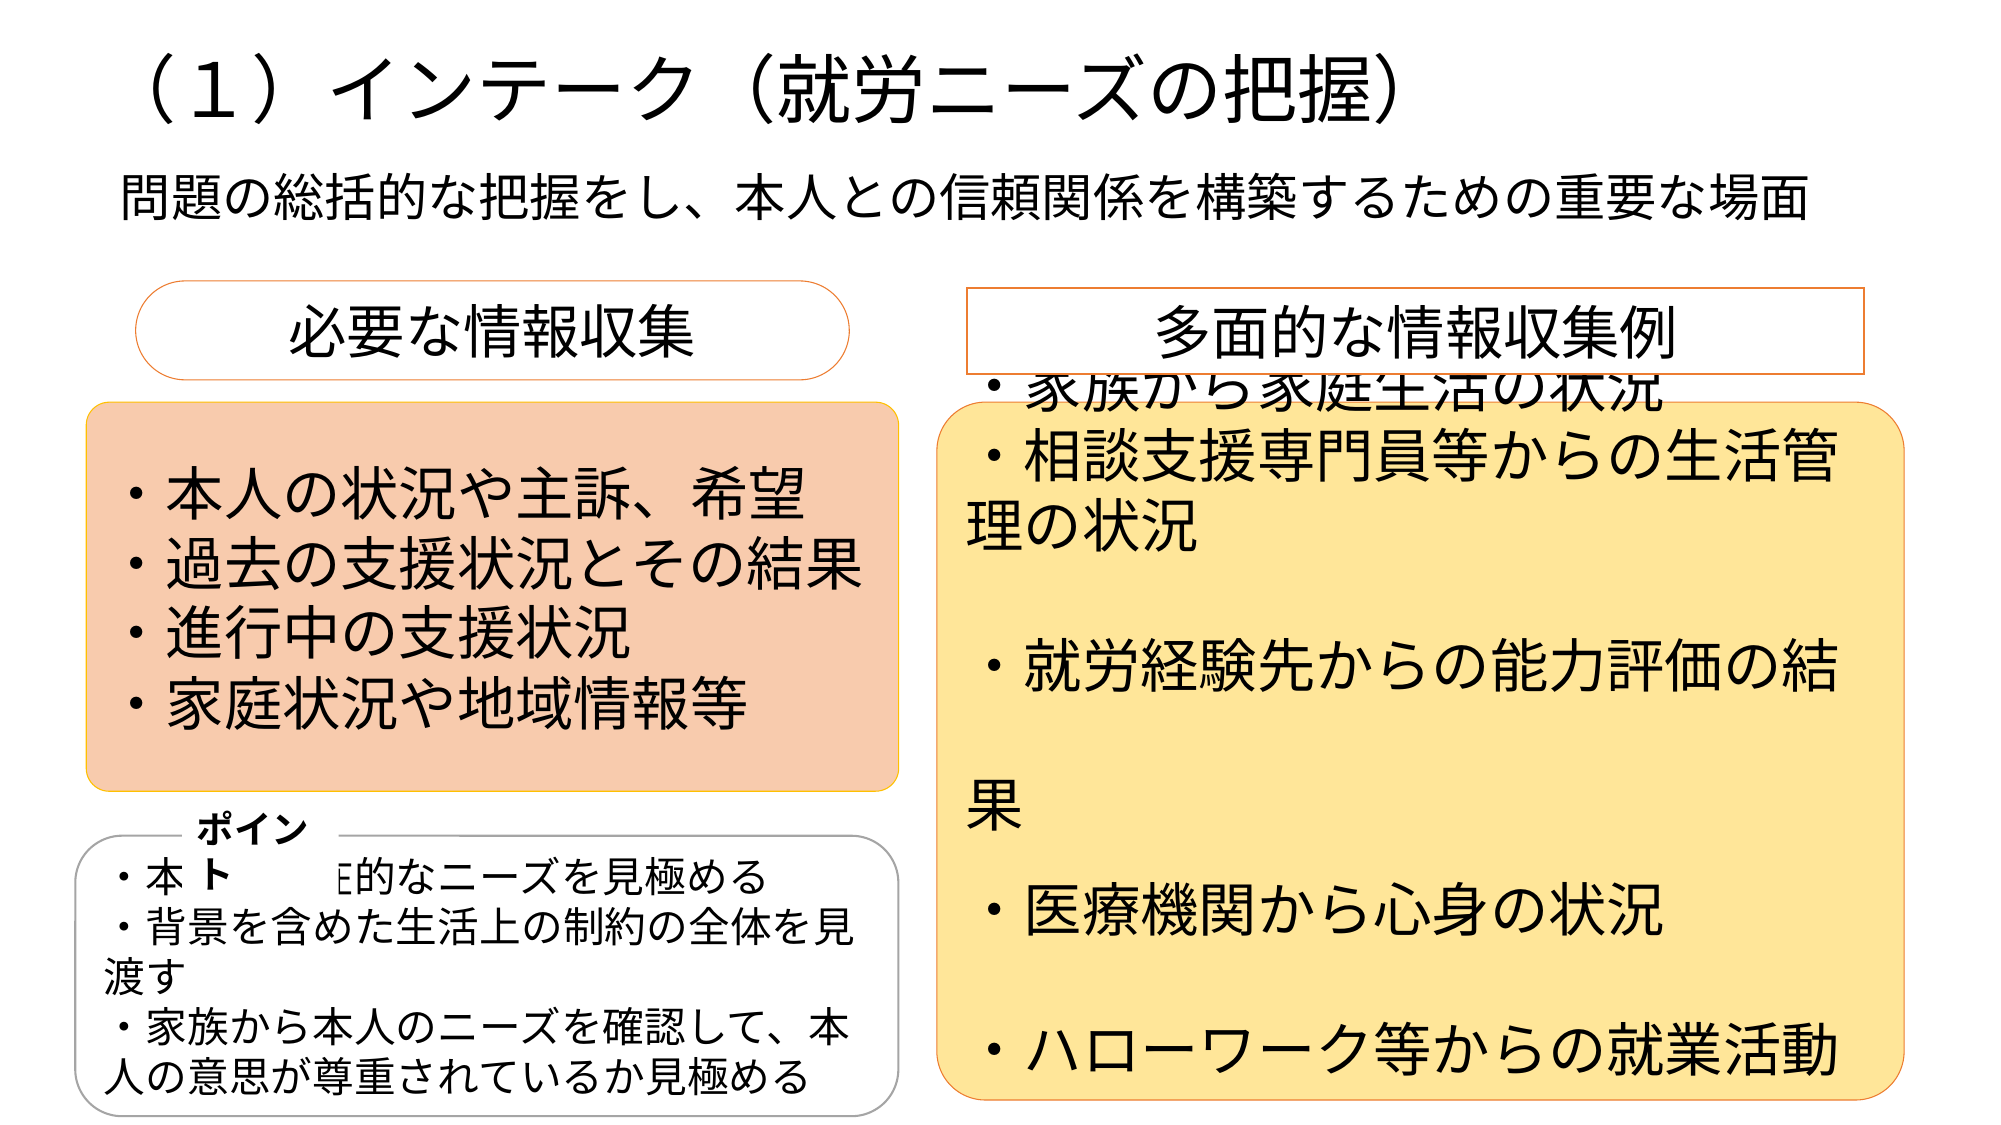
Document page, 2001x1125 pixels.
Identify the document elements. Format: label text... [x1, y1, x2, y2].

text_box ポイント [182, 798, 339, 904]
text_box ・本人の潜在的なニーズを見極める ・背景を含めた生活上の制約の全体を見渡す ・家族から本人のニーズを確認して、本人の意思が尊重されているか見極める [74, 834, 900, 1118]
text_box ・家族から家庭生活の状況 ・相談支援専門員等からの生活管理の状況 ・就労経験先からの能力評価の結果 ・医療機関から心身の状況 ・ハローワーク等からの就業活動の現状 [936, 401, 1905, 1101]
text_box 多面的な情報収集例 [966, 287, 1865, 375]
text_box 必要な情報収集 [135, 280, 850, 381]
text_box ・本人の状況や主訴、希望 ・過去の支援状況とその結果 ・進行中の支援状況 ・家庭状況や地域情報等 [85, 401, 900, 792]
list 問題の総括的な把握をし、本人との信頼関係を構築するための重要な場面 [104, 164, 1830, 248]
title （１）インテーク（就労ニーズの把握） [86, 50, 1914, 137]
